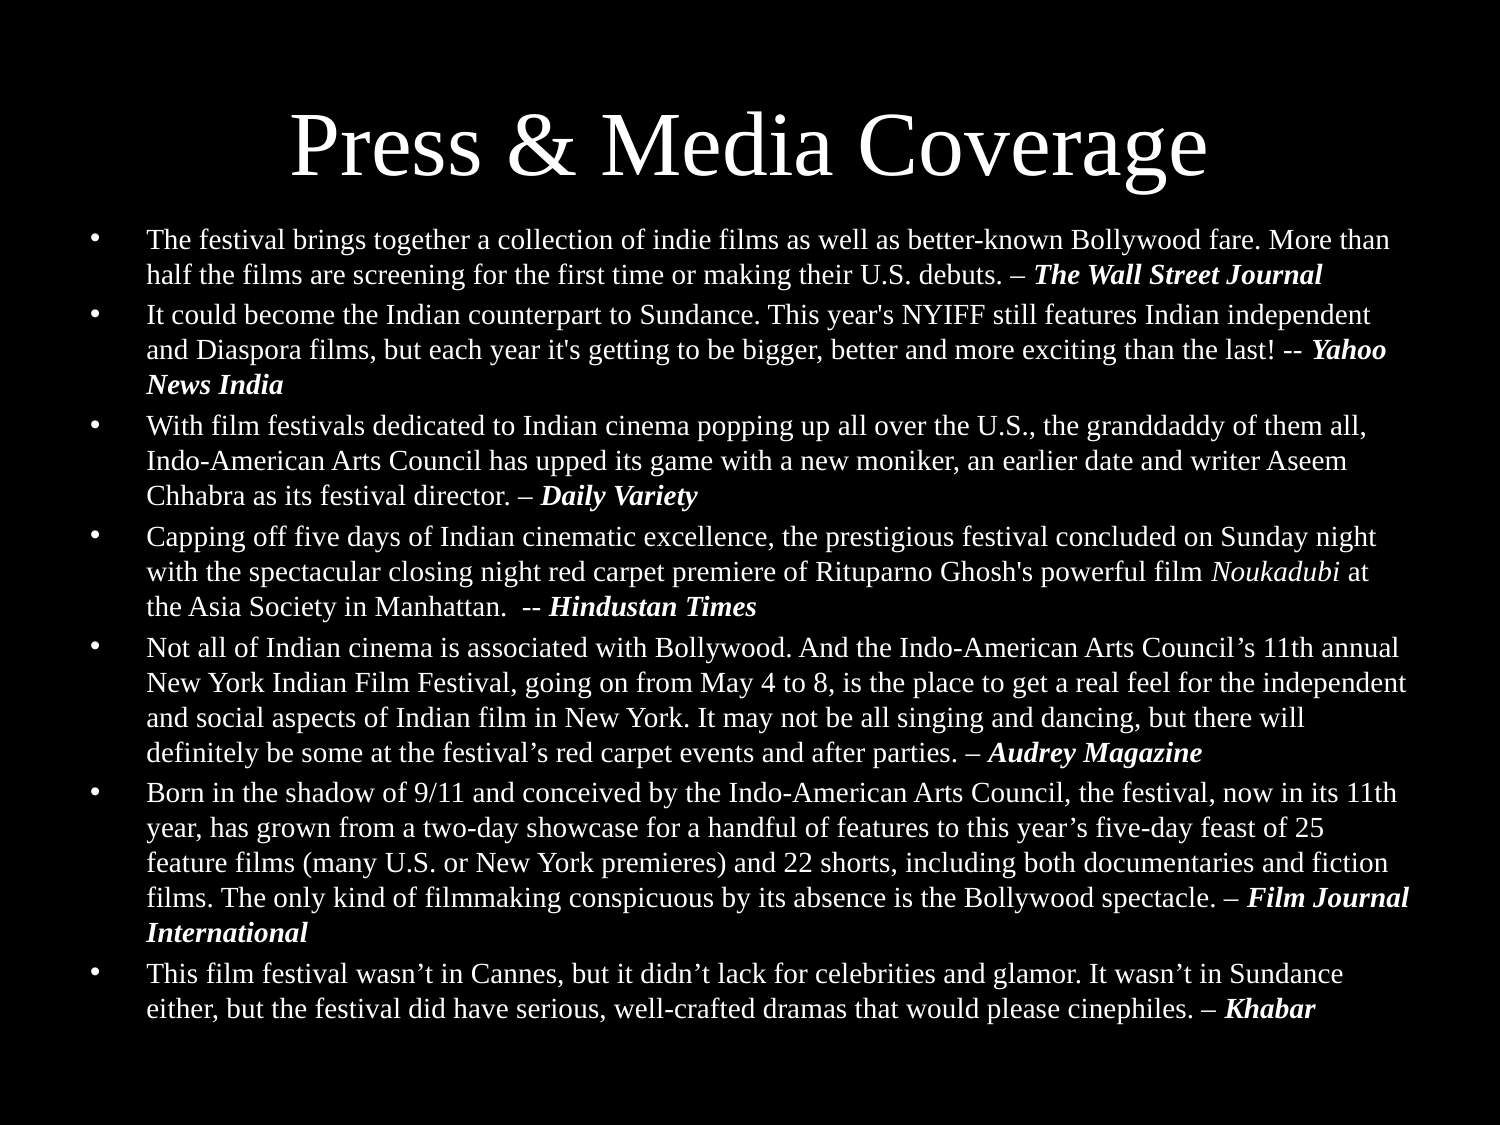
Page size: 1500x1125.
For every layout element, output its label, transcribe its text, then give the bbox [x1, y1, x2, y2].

list The festival brings together a collection of indie films as well as better-known Bollywood fare. More than half the films are screening for the first time or making their U.S. debuts. – The Wall Street Journal It could become the Indian counterpart to Sundance. This year's NYIFF still features Indian independent and Diaspora films, but each year it's getting to be bigger, better and more exciting than the last! -- Yahoo News India With film festivals dedicated to Indian cinema popping up all over the U.S., the granddaddy of them all, Indo-American Arts Council has upped its game with a new moniker, an earlier date and writer Aseem Chhabra as its festival director. – Daily Variety Capping off five days of Indian cinematic excellence, the prestigious festival concluded on Sunday night with the spectacular closing night red carpet premiere of Rituparno Ghosh's powerful film Noukadubi at the Asia Society in Manhattan. -- Hindustan Times Not all of Indian cinema is associated with Bollywood. And the Indo-American Arts Council’s 11th annual New York Indian Film Festival, going on from May 4 to 8, is the place to get a real feel for the independent and social aspects of Indian film in New York. It may not be all singing and dancing, but there will definitely be some at the festival’s red carpet events and after parties. – Audrey Magazine Born in the shadow of 9/11 and conceived by the Indo-American Arts Council, the festival, now in its 11th year, has grown from a two-day showcase for a handful of features to this year’s five-day feast of 25 feature films (many U.S. or New York premieres) and 22 shorts, including both documentaries and fiction films. The only kind of filmmaking conspicuous by its absence is the Bollywood spectacle. – Film Journal International This film festival wasn’t in Cannes, but it didn’t lack for celebrities and glamor. It wasn’t in Sundance either, but the festival did have serious, well-crafted dramas that would please cinephiles. – Khabar [75, 212, 1425, 1088]
title Press & Media Coverage [75, 45, 1425, 212]
